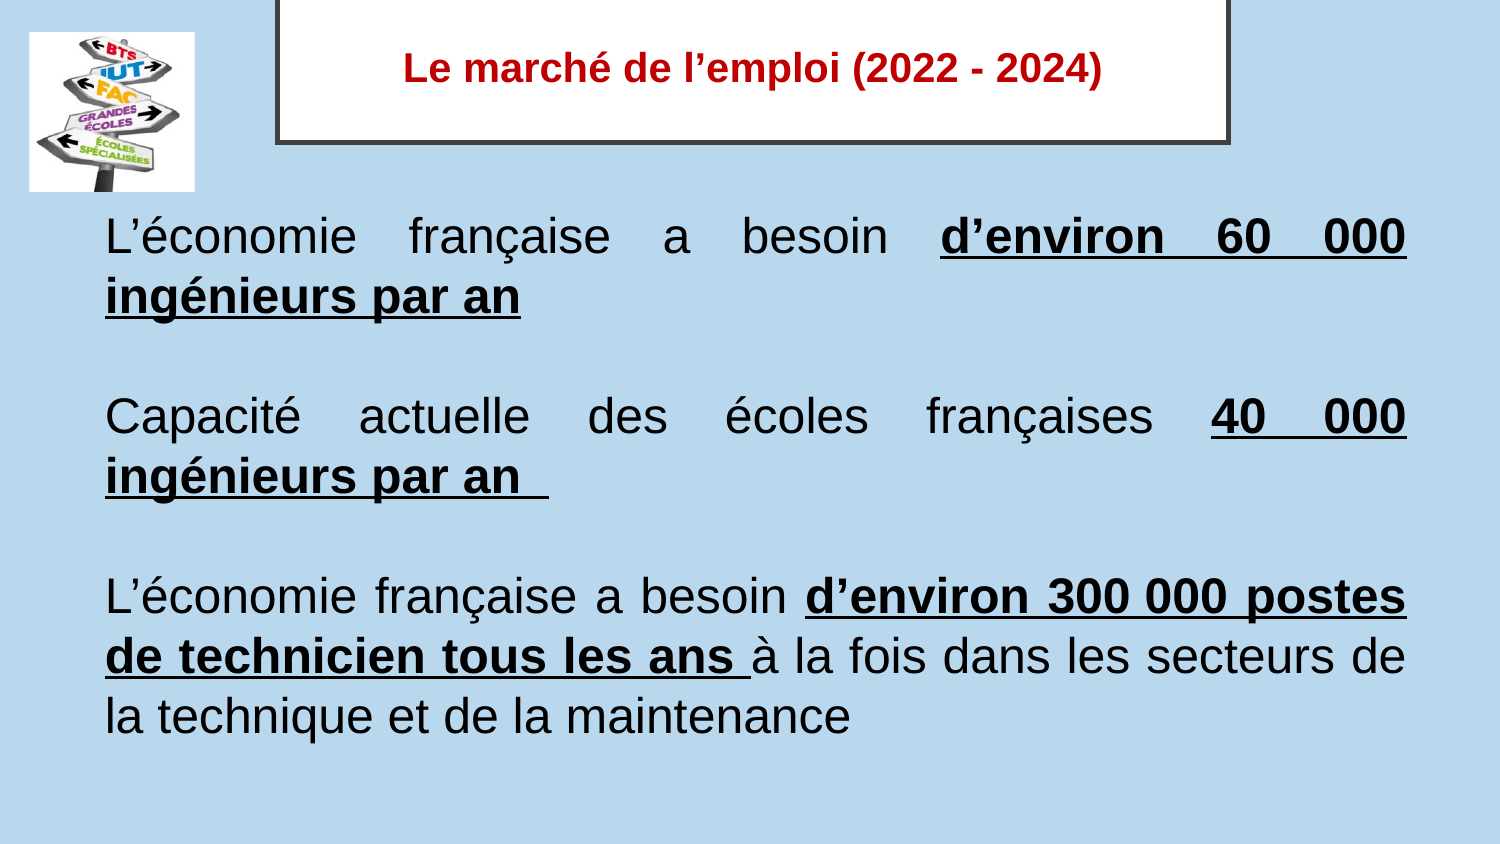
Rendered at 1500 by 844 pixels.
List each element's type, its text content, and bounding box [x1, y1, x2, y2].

text_box L’économie française a besoin d’environ 60 000 ingénieurs par an Capacité actuelle des écoles françaises 40 000 ingénieurs par an L’économie française a besoin d’environ 300 000 postes de technicien tous les ans à la fois dans les secteurs de la technique et de la maintenance [93, 197, 1418, 788]
text_box Le marché de l’emploi (2022 - 2024) [277, 0, 1229, 143]
picture [29, 31, 195, 192]
